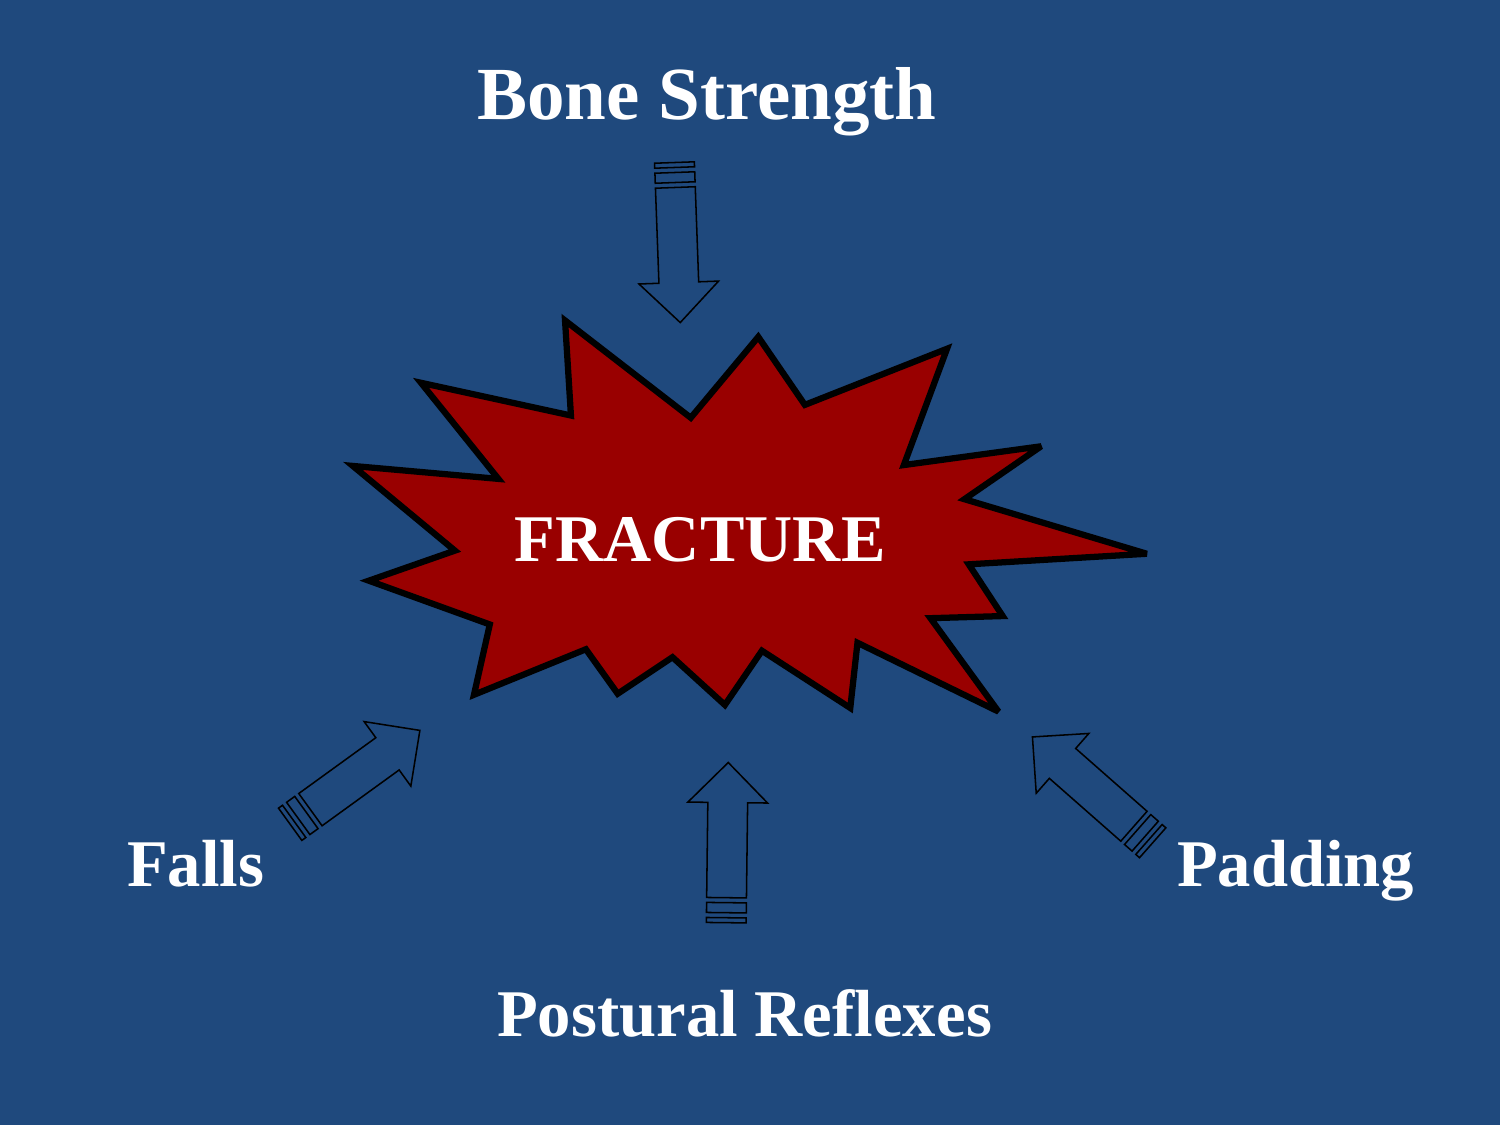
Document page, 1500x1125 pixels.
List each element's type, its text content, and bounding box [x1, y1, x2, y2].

text_box [278, 805, 306, 841]
text_box Padding [1162, 812, 1500, 908]
text_box Postural Reflexes [449, 962, 1040, 1058]
text_box Bone Strength [462, 37, 963, 143]
text_box [286, 796, 319, 835]
text_box [1124, 814, 1159, 852]
text_box [298, 721, 420, 826]
text_box [706, 902, 747, 913]
text_box [706, 917, 747, 923]
text_box [654, 171, 696, 184]
text_box FRACTURE [500, 487, 925, 583]
text_box [352, 320, 1147, 712]
text_box [638, 186, 719, 323]
text_box [687, 762, 768, 898]
text_box [1135, 824, 1166, 858]
text_box Falls [112, 812, 303, 908]
text_box [1032, 733, 1148, 842]
text_box [654, 161, 695, 169]
